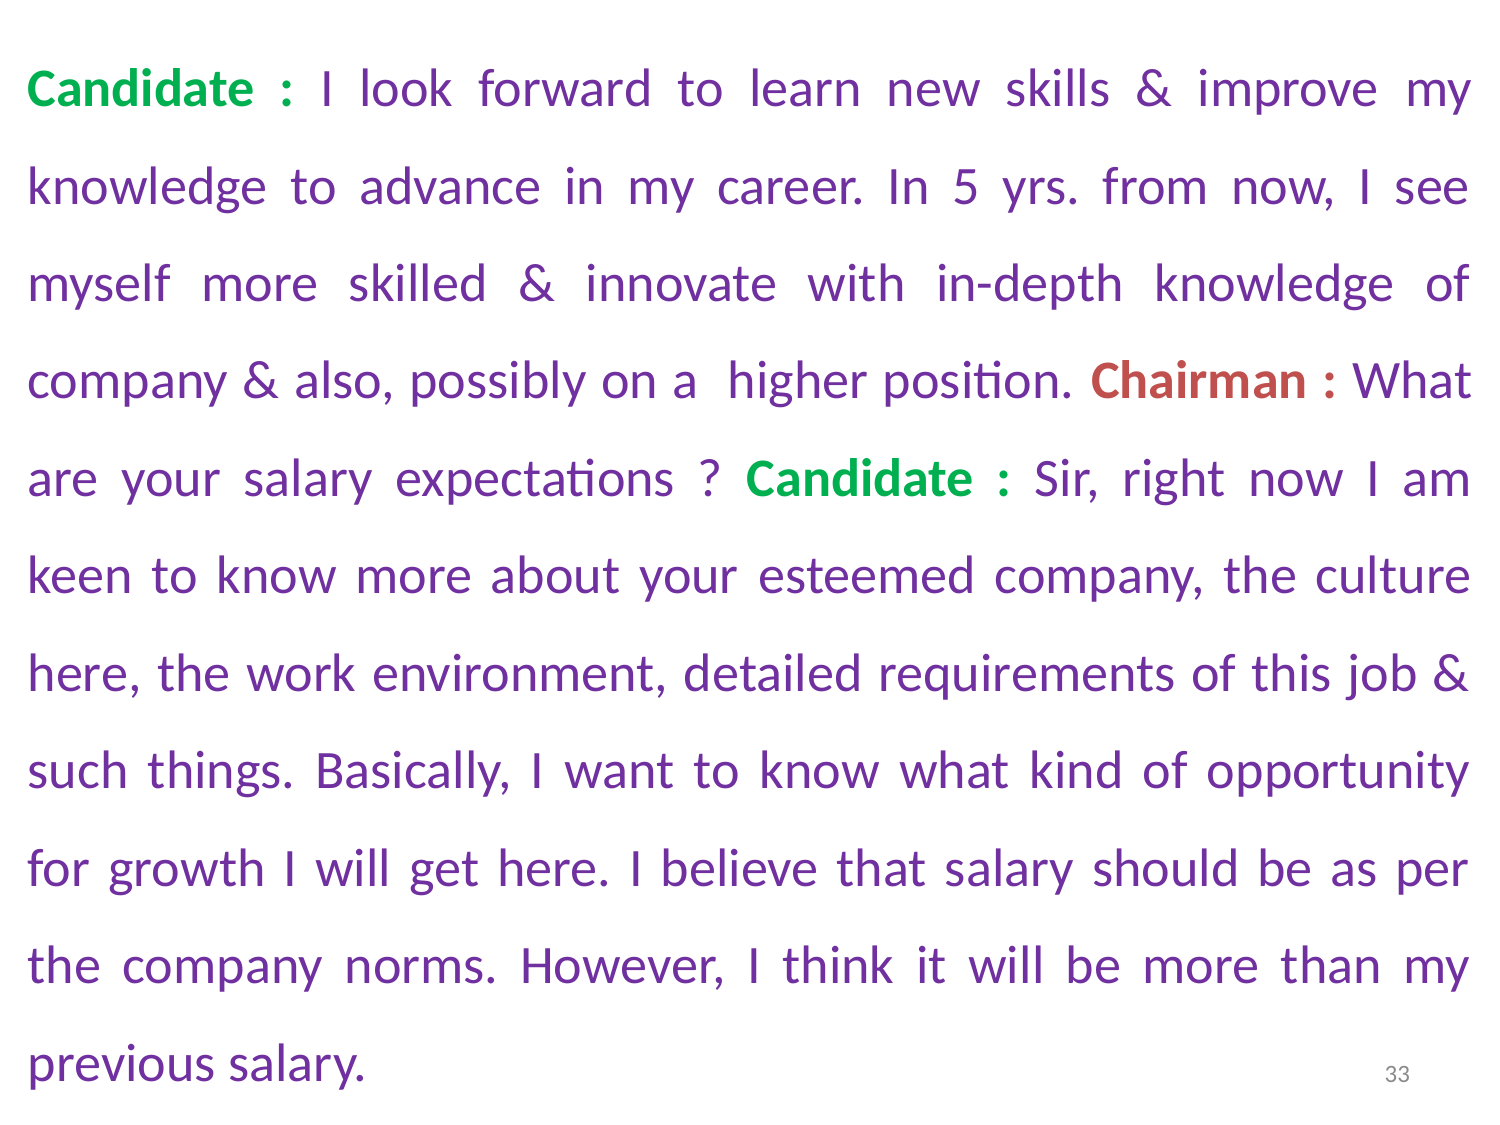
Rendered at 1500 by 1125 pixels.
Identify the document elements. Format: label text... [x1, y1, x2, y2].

subtitle Candidate : I look forward to learn new skills & improve my knowledge to advance in my career. In 5 yrs. from now, I see myself more skilled & innovate with in-depth knowledge of company & also, possibly on a higher position. Chairman : What are your salary expectations ? Candidate : Sir, right now I am keen to know more about your esteemed company, the culture here, the work environment, detailed requirements of this job & such things. Basically, I want to know what kind of opportunity for growth I will get here. I believe that salary should be as per the company norms. However, I think it will be more than my previous salary. [12, 12, 1488, 1113]
